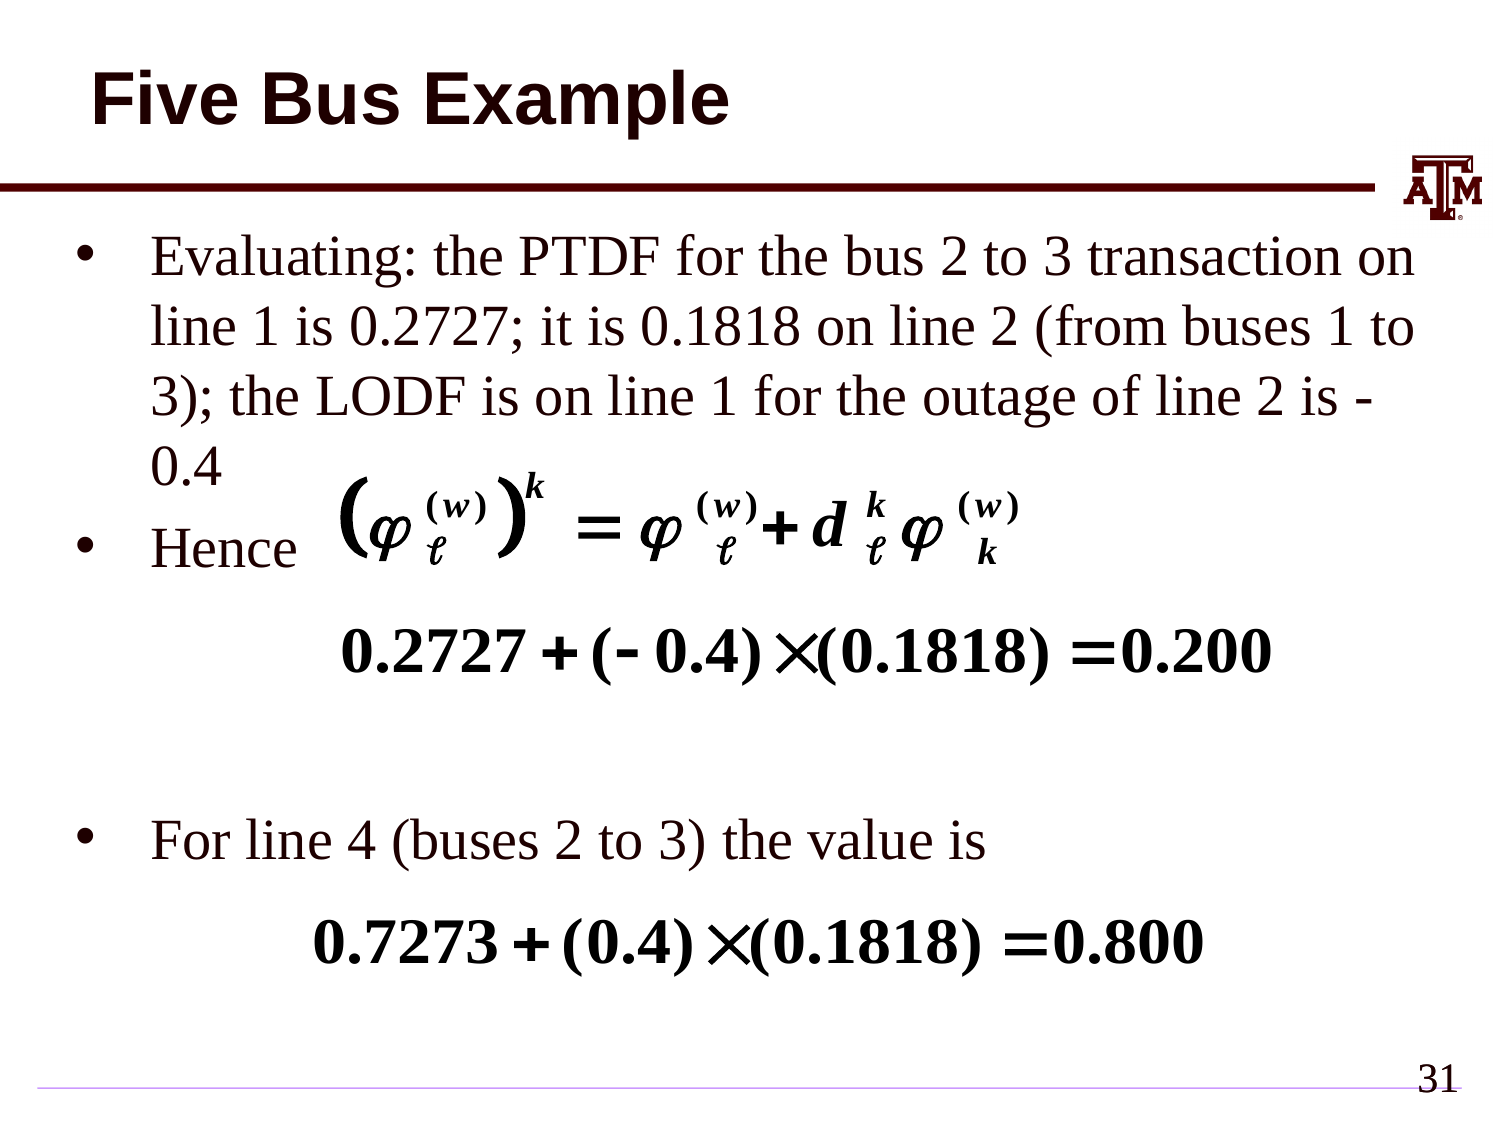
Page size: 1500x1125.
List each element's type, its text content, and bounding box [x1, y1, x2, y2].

title Five Bus Example [74, 12, 1388, 188]
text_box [309, 912, 1211, 985]
picture [1392, 137, 1493, 238]
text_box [337, 462, 1277, 693]
list Evaluating: the PTDF for the bus 2 to 3 transaction on line 1 is 0.2727; it is 0.1818 on line 2 (from buses 1 to 3); the LODF is on line 1 for the outage of line 2 is -0.4 Hence For line 4 (buses 2 to 3) the value is [59, 209, 1461, 363]
text_box 30 [1162, 1037, 1475, 1113]
